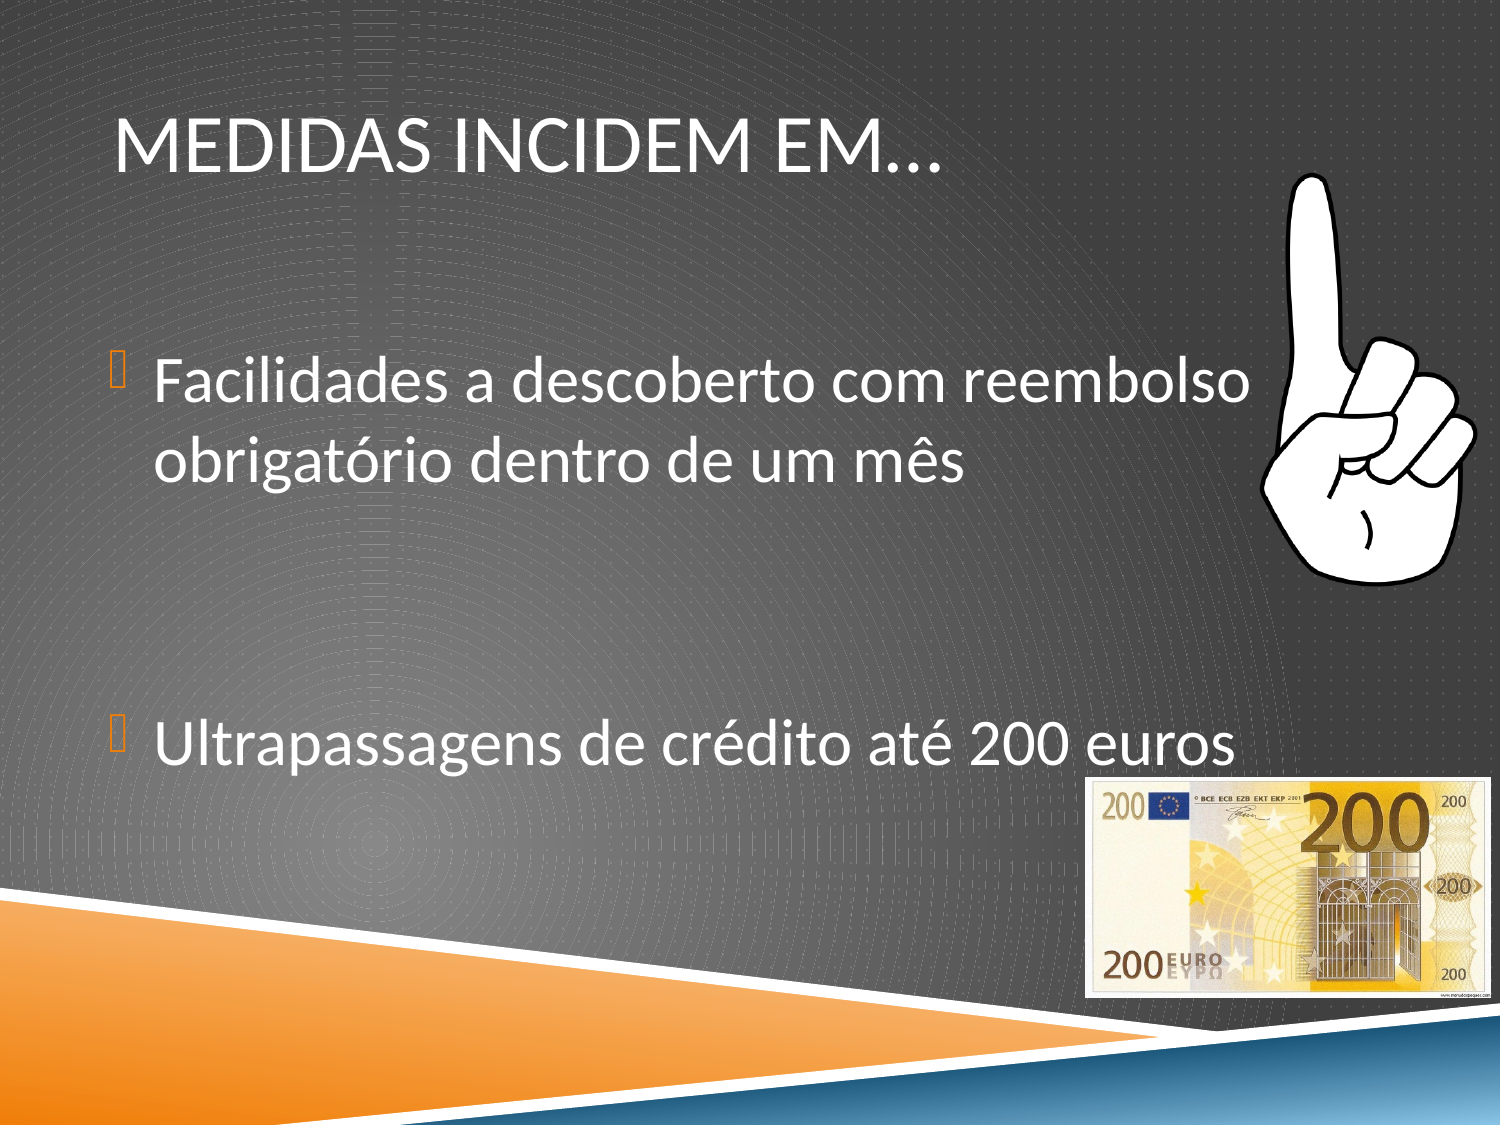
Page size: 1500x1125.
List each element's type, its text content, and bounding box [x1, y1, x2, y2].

list Facilidades a descoberto com reembolso obrigatório dentro de um mês Ultrapassagens de crédito até 200 euros [96, 243, 1372, 857]
picture [1085, 777, 1491, 999]
picture [1259, 172, 1478, 587]
title Medidas incidem em… [112, 45, 1388, 233]
